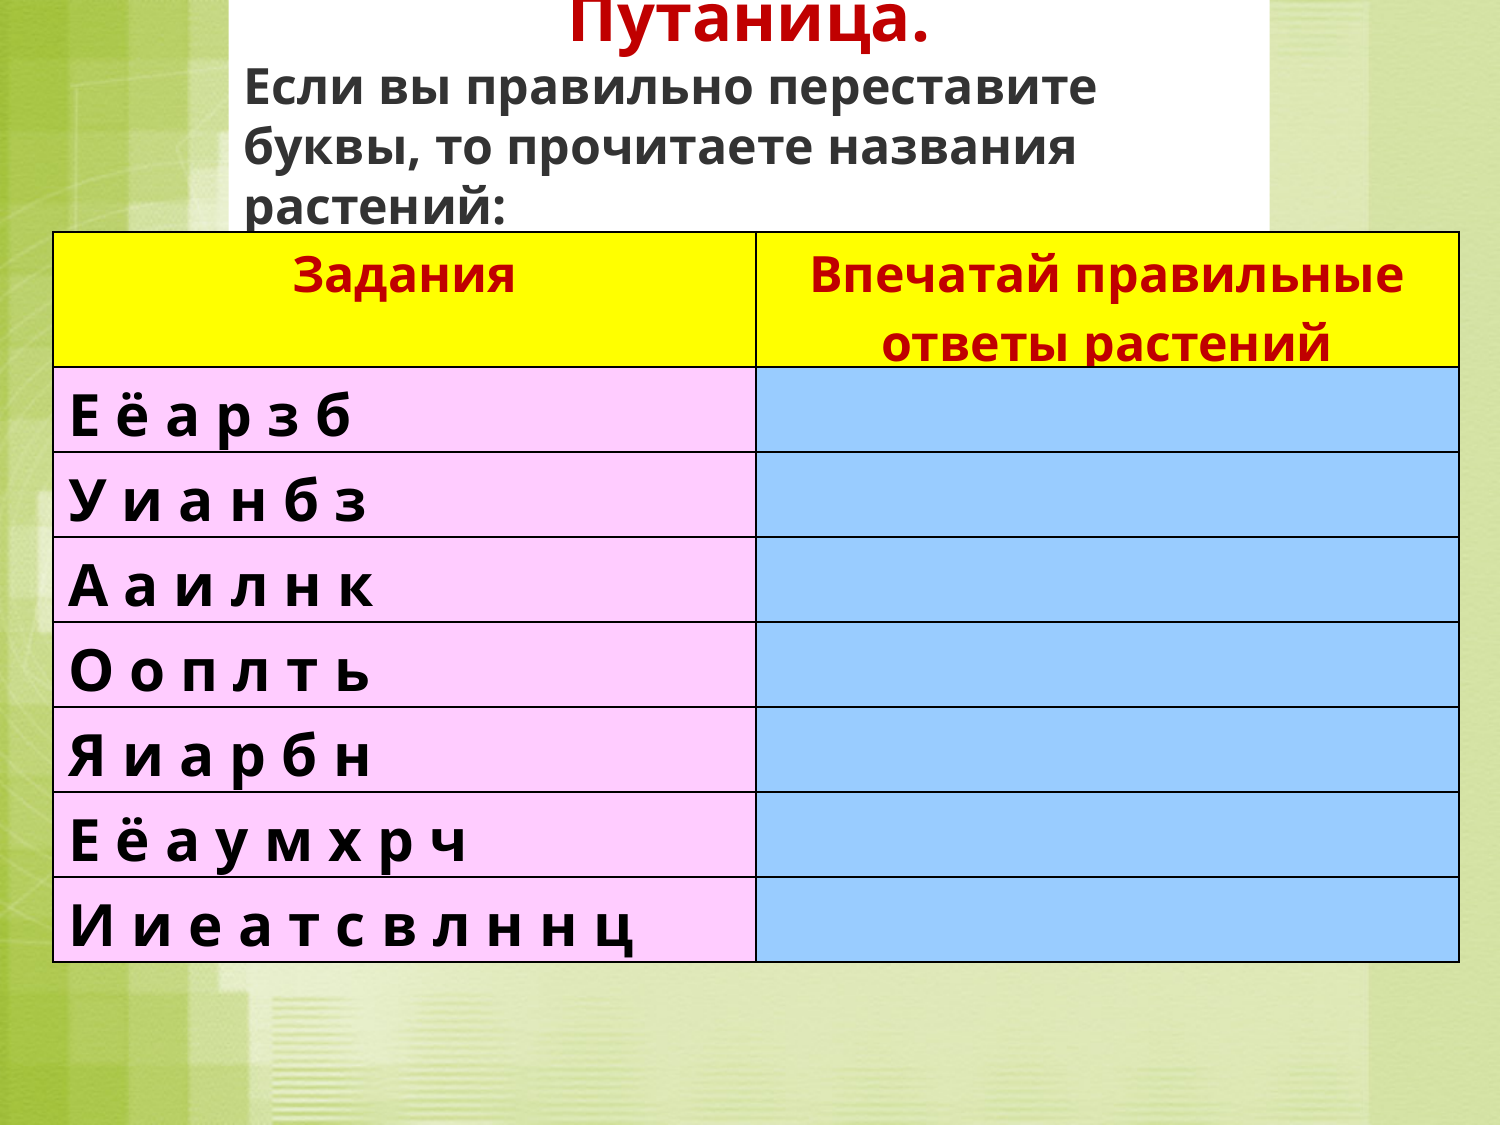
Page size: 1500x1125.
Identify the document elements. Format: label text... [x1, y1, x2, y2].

table_cell [757, 368, 1458, 451]
table_cell [757, 708, 1458, 791]
table_cell [757, 878, 1458, 961]
table_cell Я и а р б н [54, 708, 755, 791]
picture [0, 0, 1500, 1125]
table_cell Е ё а у м х р ч [54, 793, 755, 876]
text_box Путаница. Если вы правильно переставите буквы, то прочитаете названия растений: [228, 0, 1270, 231]
table_cell О о п л т ь [54, 623, 755, 706]
table_header Впечатай правильные ответы растений [757, 233, 1458, 366]
table_cell Е ё а р з б [54, 368, 755, 451]
table_header Задания [54, 233, 755, 366]
table_cell [757, 453, 1458, 536]
table_cell [757, 538, 1458, 621]
table_cell У и а н б з [54, 453, 755, 536]
table_cell [757, 623, 1458, 706]
table_cell А а и л н к [54, 538, 755, 621]
table_cell И и е а т с в л н н ц [54, 878, 755, 961]
table_cell [757, 793, 1458, 876]
